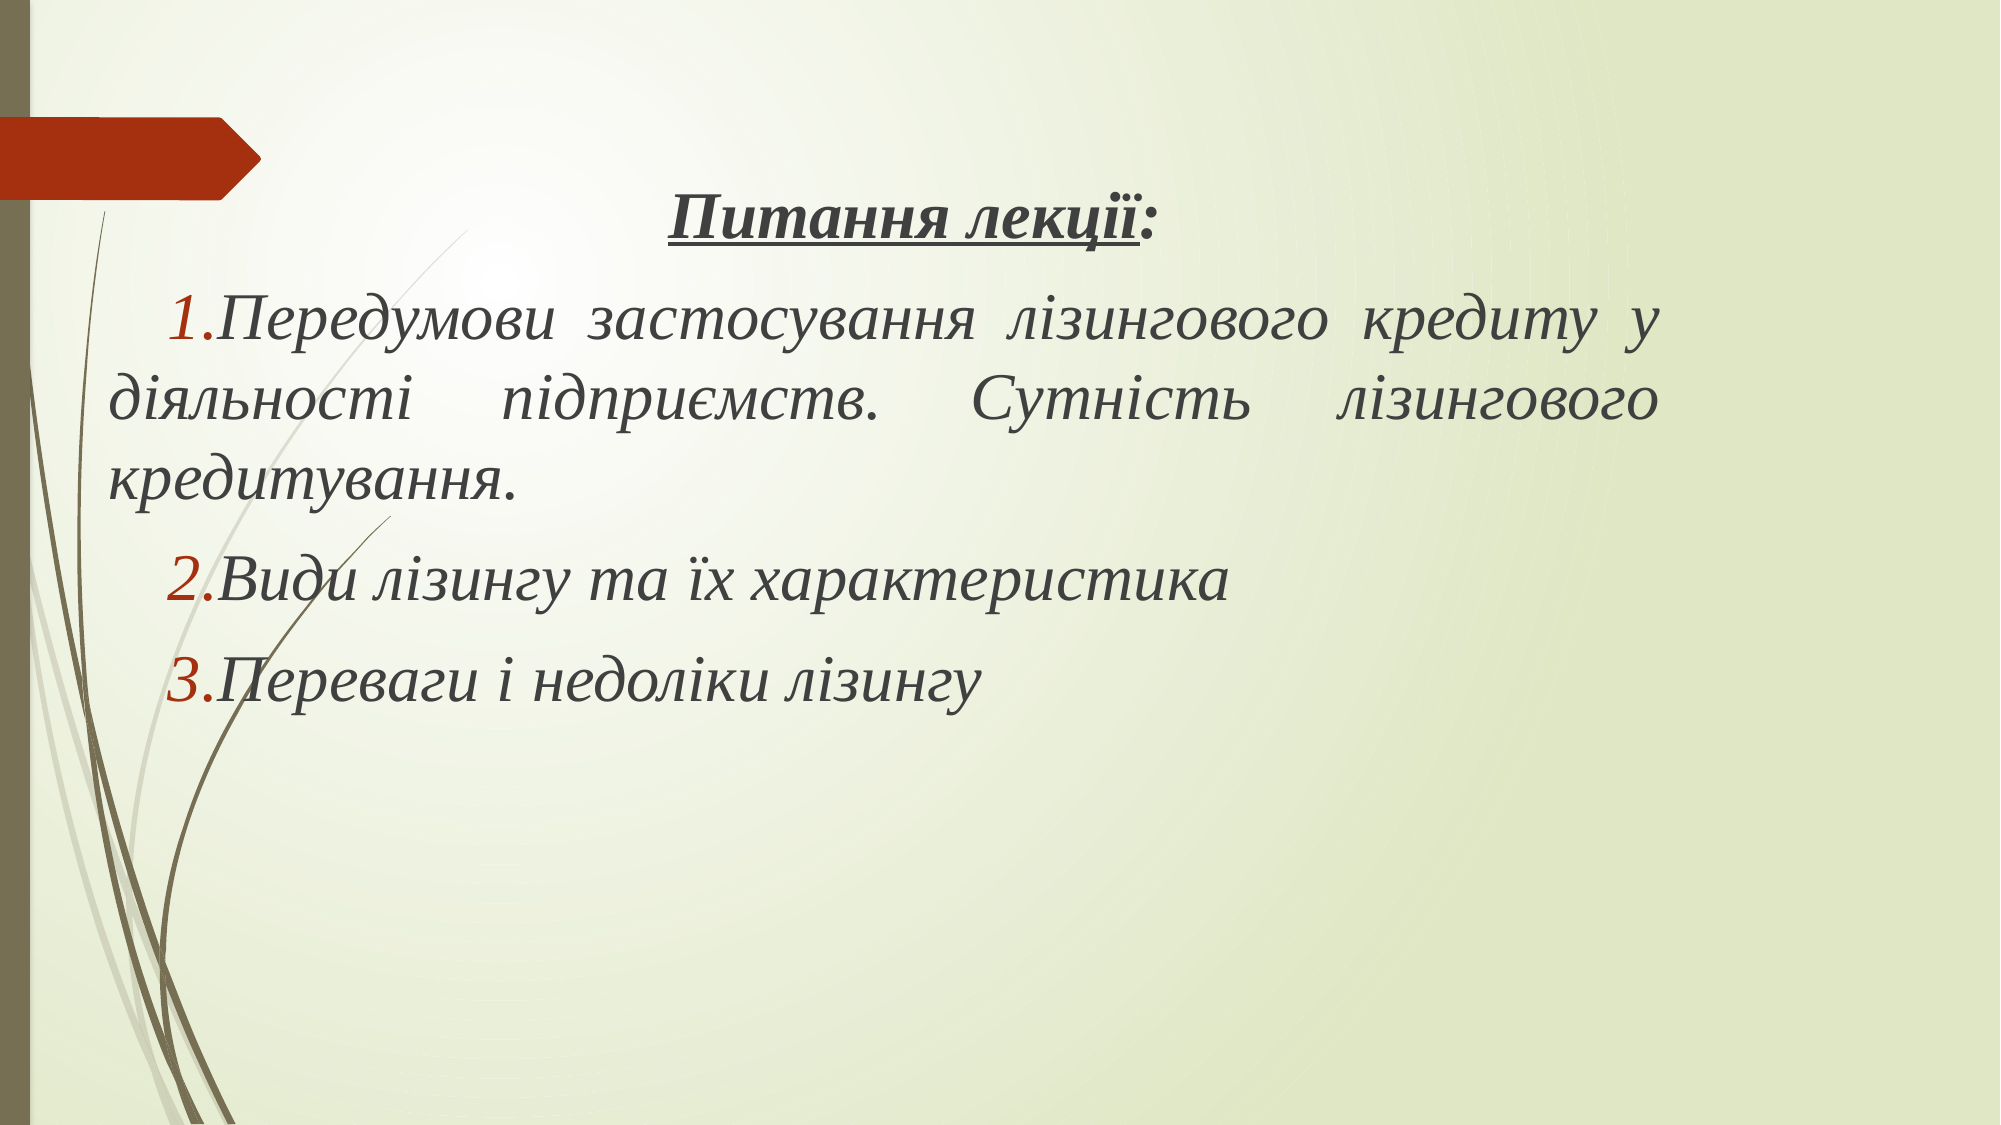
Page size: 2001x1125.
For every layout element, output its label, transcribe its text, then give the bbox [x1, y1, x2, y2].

list Питання лекції: Передумови застосування лізингового кредиту у діяльності підприємств. Сутність лізингового кредитування. Види лізингу та їх характеристика Переваги і недоліки лізингу [93, 164, 1677, 727]
